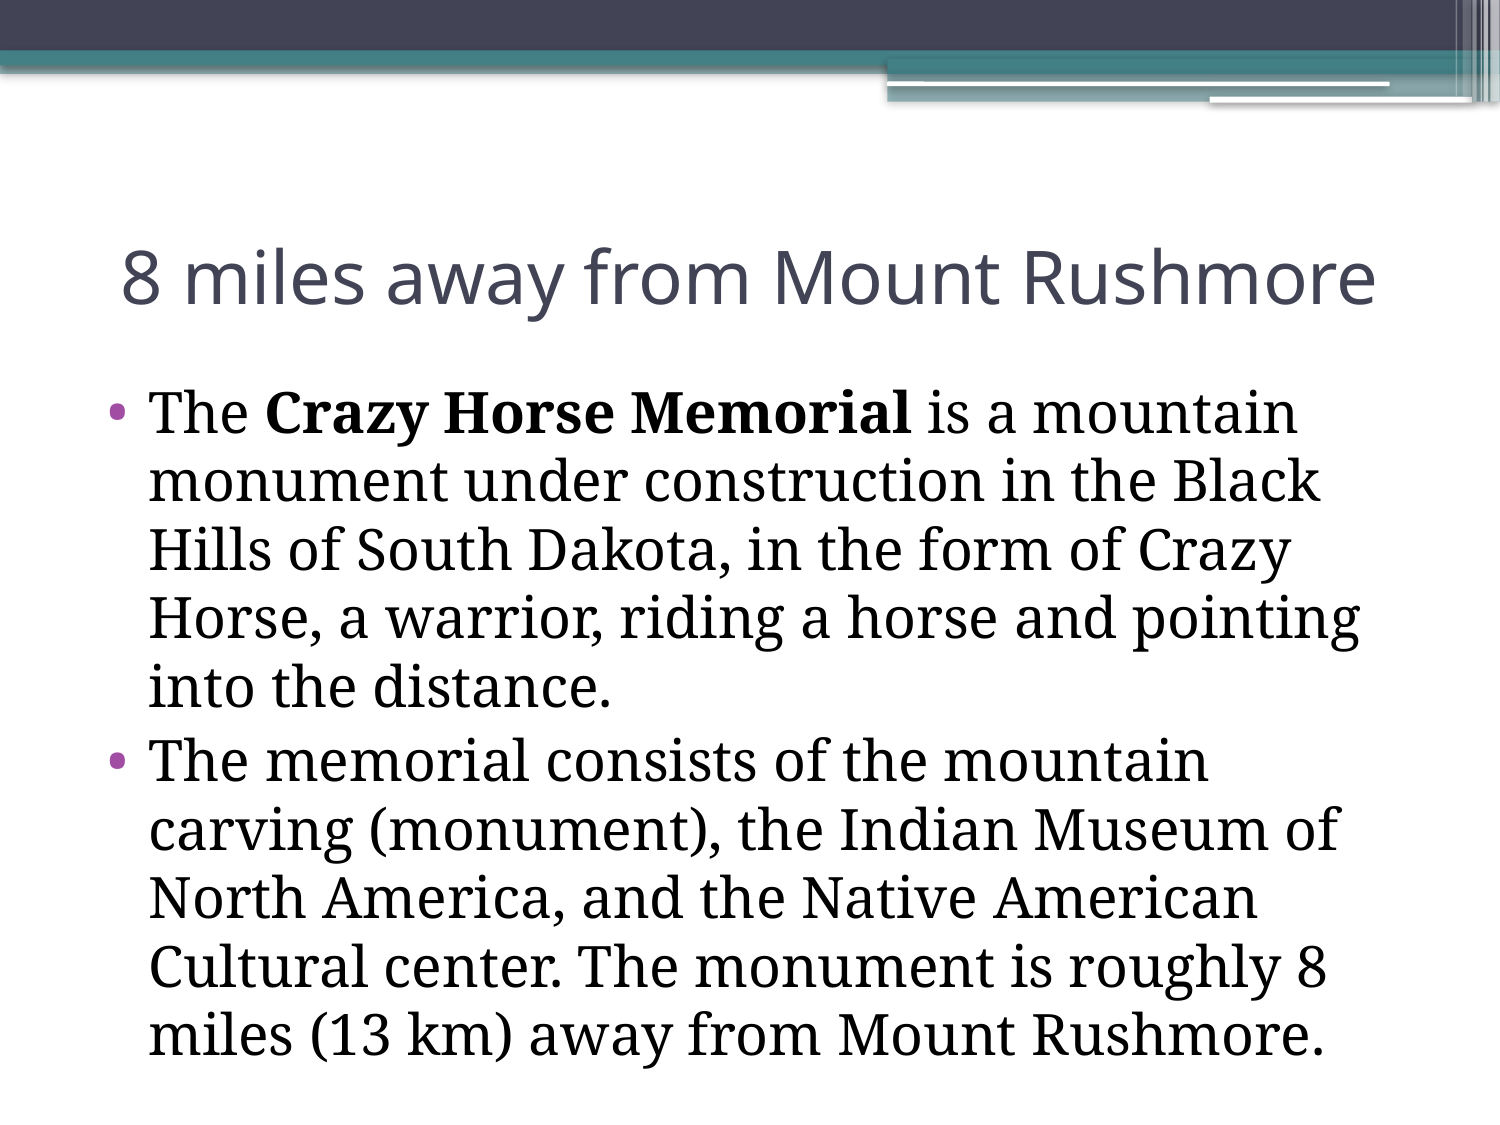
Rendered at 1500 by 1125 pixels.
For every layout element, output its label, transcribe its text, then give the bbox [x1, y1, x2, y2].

title 8 miles away from Mount Rushmore [75, 187, 1425, 363]
list The Crazy Horse Memorial is a mountain monument under construction in the Black Hills of South Dakota, in the form of Crazy Horse, a warrior, riding a horse and pointing into the distance. The memorial consists of the mountain carving (monument), the Indian Museum of North America, and the Native American Cultural center. The monument is roughly 8 miles (13 km) away from Mount Rushmore. [75, 368, 1425, 1079]
